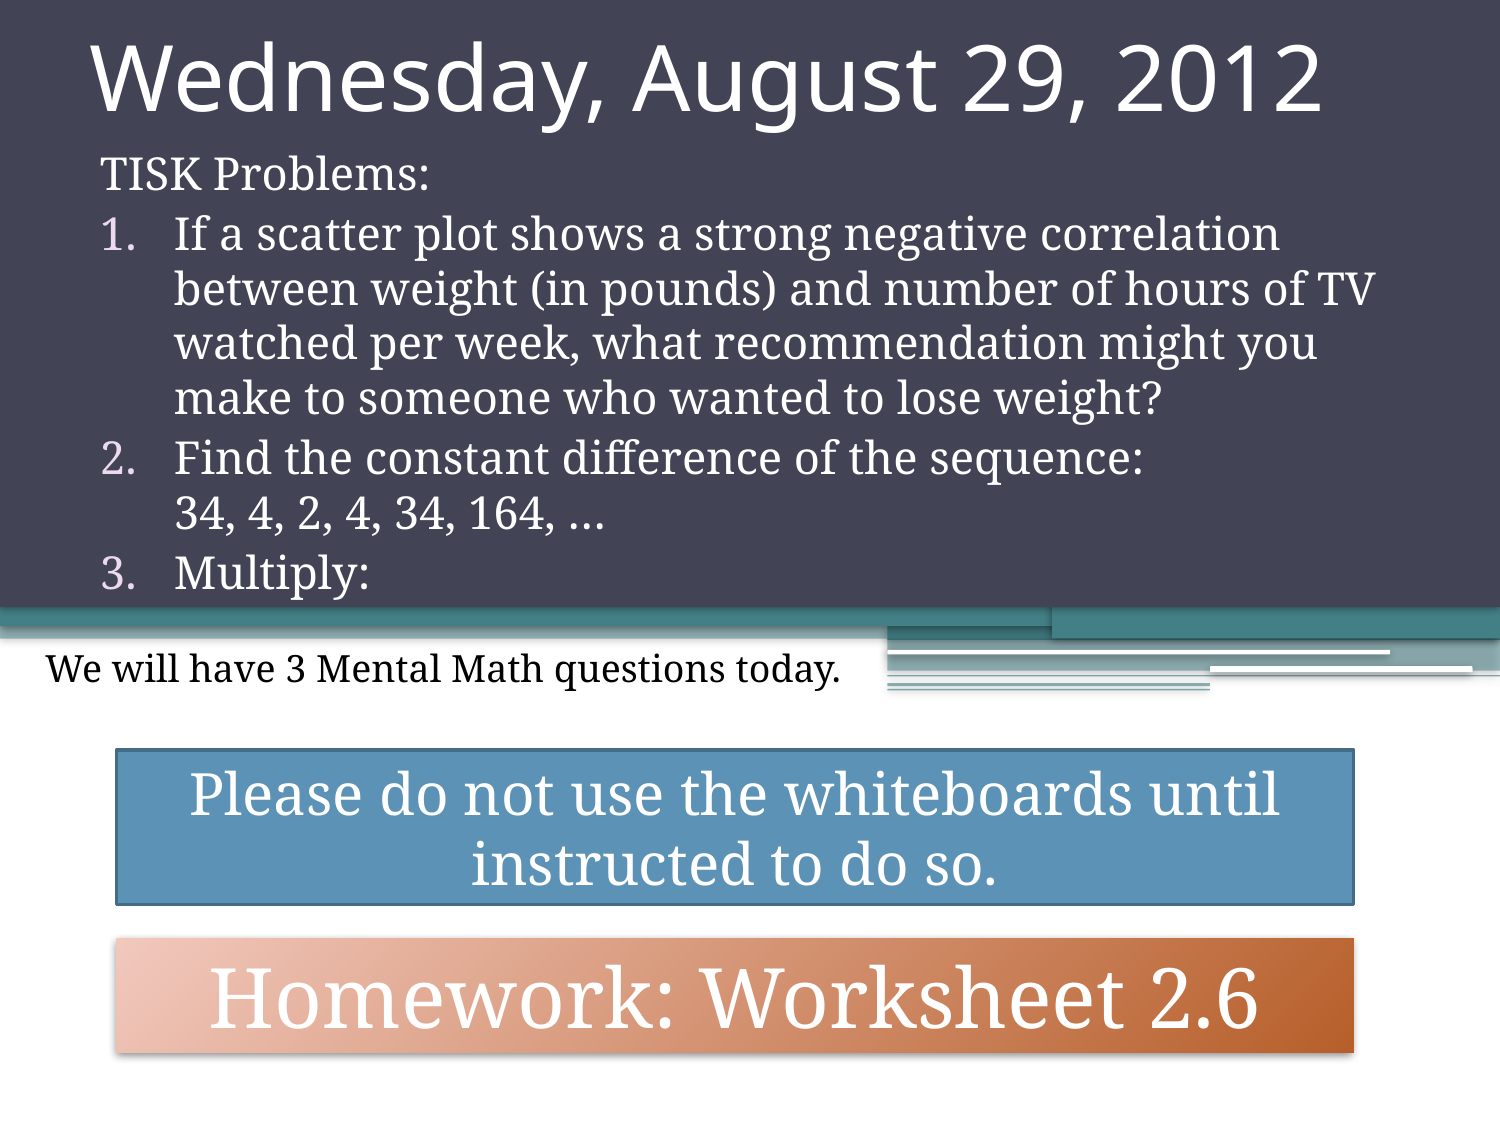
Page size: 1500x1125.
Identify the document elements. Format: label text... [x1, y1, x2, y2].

text_box We will have 3 Mental Math questions today. [0, 637, 888, 698]
text_box Homework: Worksheet 2.6 [116, 938, 1354, 1053]
text_box Please do not use the whiteboards until instructed to do so. [115, 748, 1355, 906]
title Wednesday, August 29, 2012 [75, 12, 1463, 138]
